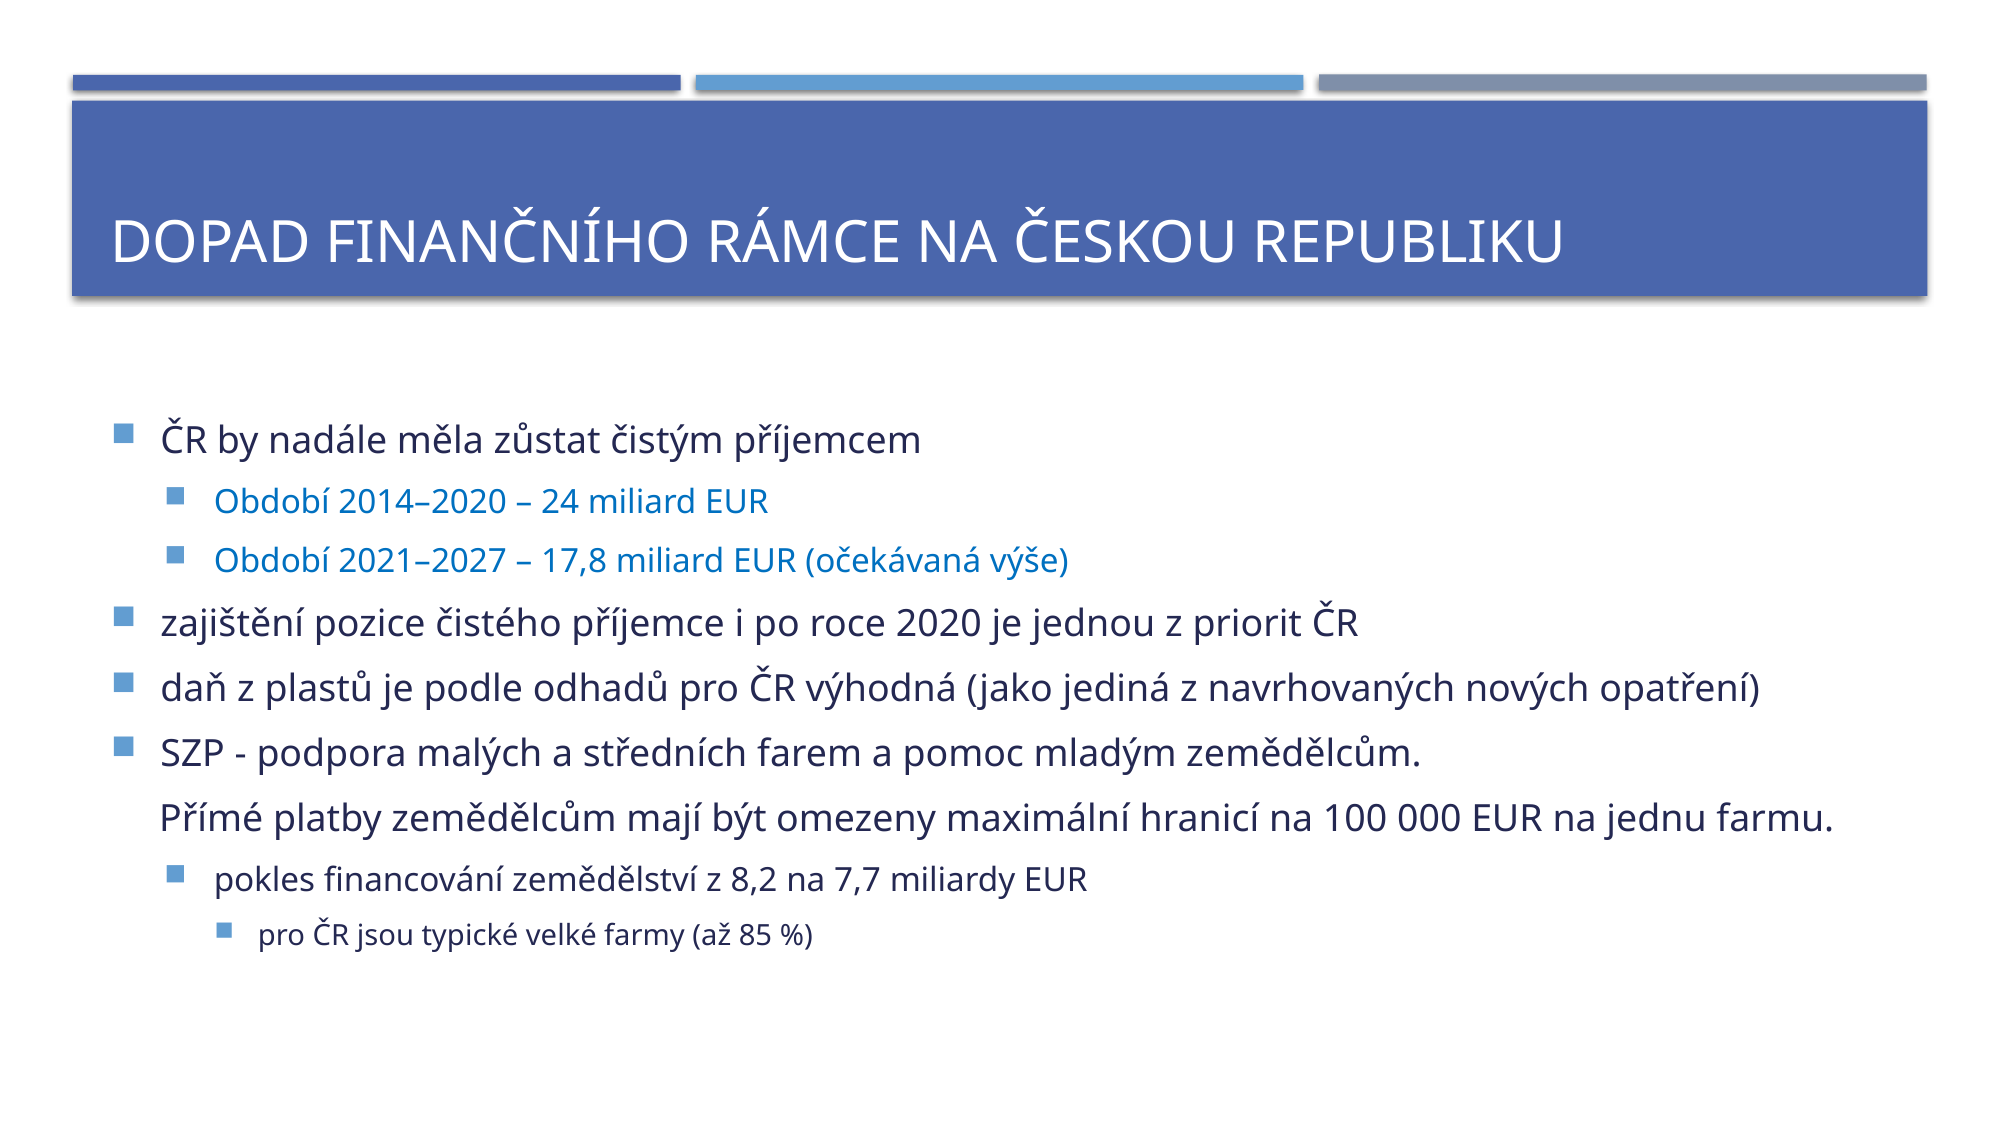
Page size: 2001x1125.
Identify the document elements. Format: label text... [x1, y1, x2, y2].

title DOPAD finančního rámce NA ČESKOU REPUBLIKU [95, 115, 1905, 282]
list ČR by nadále měla zůstat čistým příjemcem Období 2014–2020 – 24 miliard EUR Období 2021–2027 – 17,8 miliard EUR (očekávaná výše) zajištění pozice čistého příjemce i po roce 2020 je jednou z priorit ČR daň z plastů je podle odhadů pro ČR výhodná (jako jediná z navrhovaných nových opatření) SZP - podpora malých a středních farem a pomoc mladým zemědělcům. Přímé platby zemědělcům mají být omezeny maximální hranicí na 100 000 EUR na jednu farmu. pokles financování zemědělství z 8,2 na 7,7 miliardy EUR pro ČR jsou typické velké farmy (až 85 %) [95, 357, 1905, 1010]
